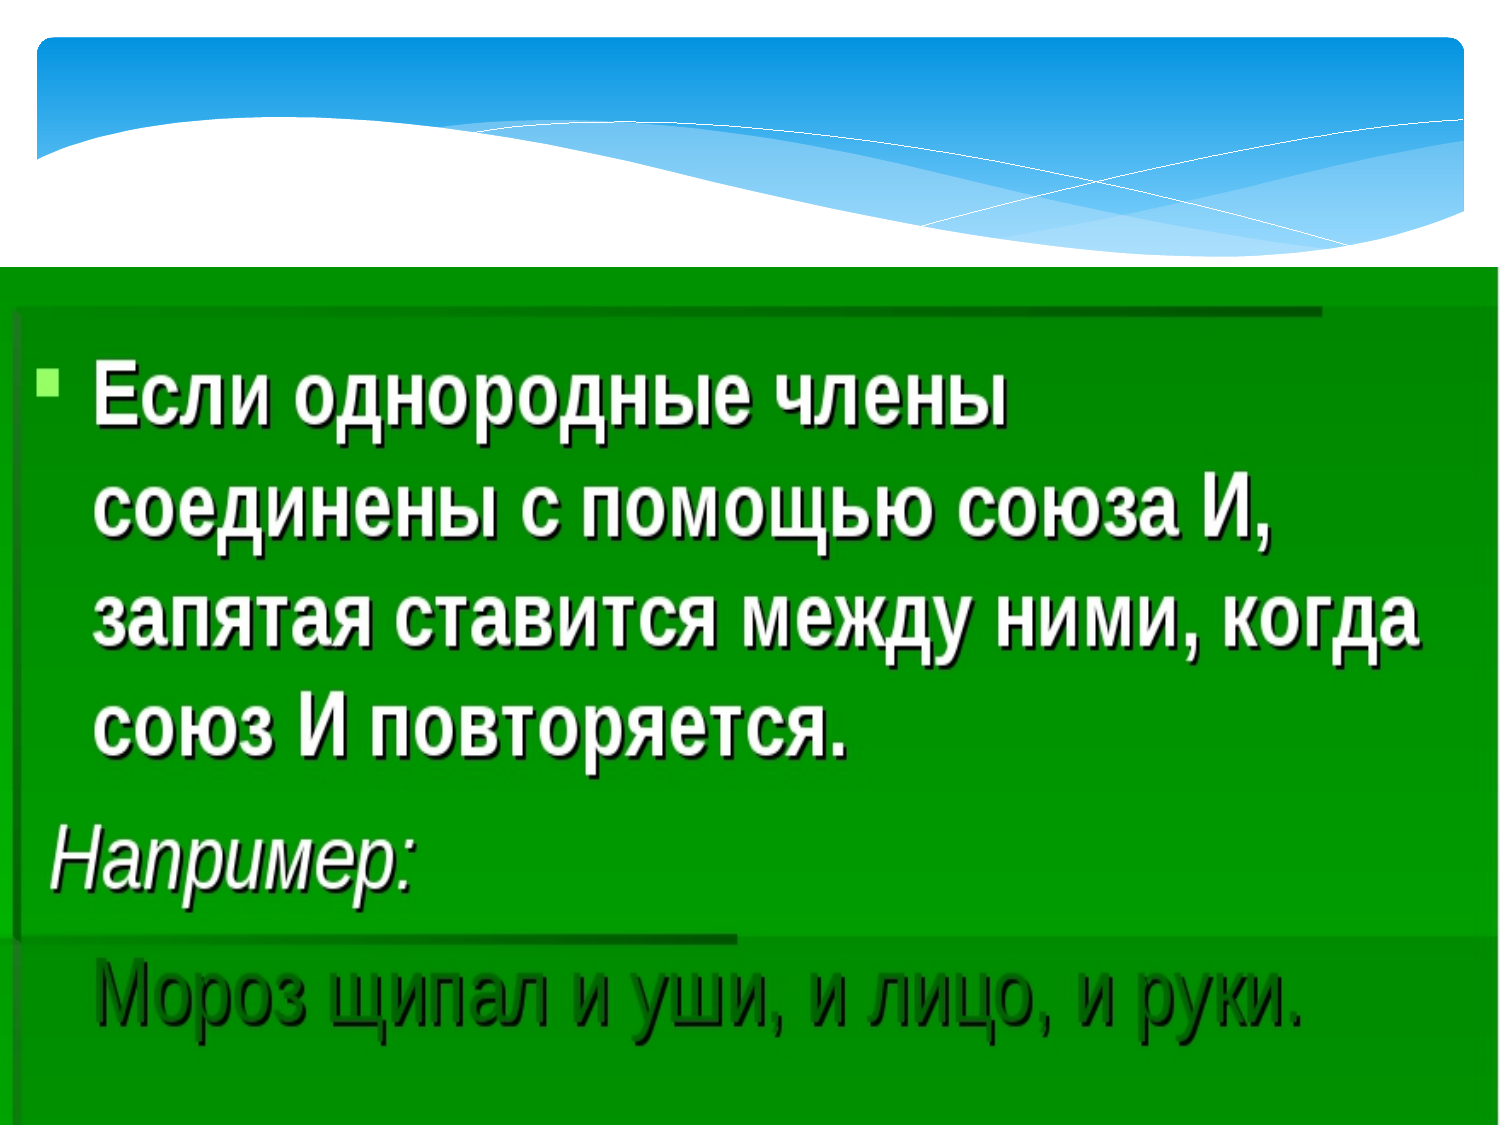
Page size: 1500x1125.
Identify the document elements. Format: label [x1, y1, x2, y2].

picture [0, 266, 1500, 1125]
